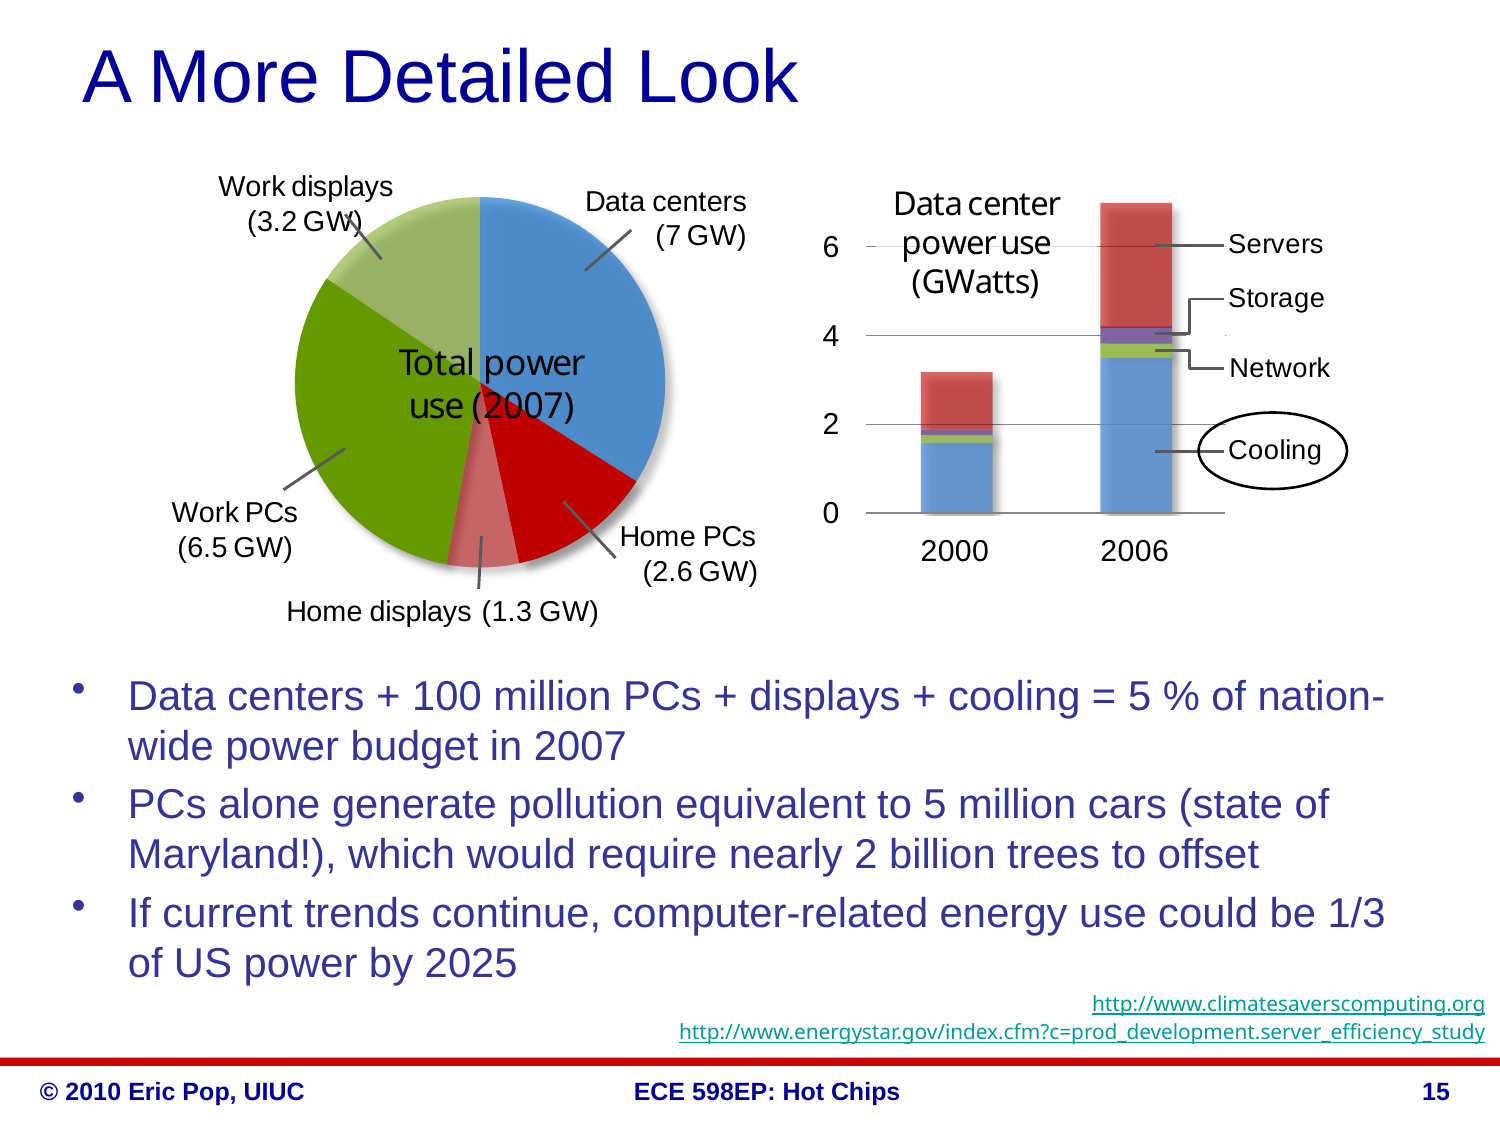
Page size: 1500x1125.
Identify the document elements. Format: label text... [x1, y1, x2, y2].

list Data centers + 100 million PCs + displays + cooling = 5 % of nation-wide power budget in 2007 PCs alone generate pollution equivalent to 5 million cars (state of Maryland!), which would require nearly 2 billion trees to offset If current trends continue, computer-related energy use could be 1/3 of US power by 2025 [56, 661, 1407, 1006]
title A More Detailed Look [66, 20, 1418, 127]
slide_number 15 [1362, 1075, 1451, 1106]
picture [152, 158, 1348, 637]
text_box http://www.climatesaverscomputing.org http://www.energystar.gov/index.cfm?c=prod_development.server_efficiency_study [370, 983, 1500, 1055]
